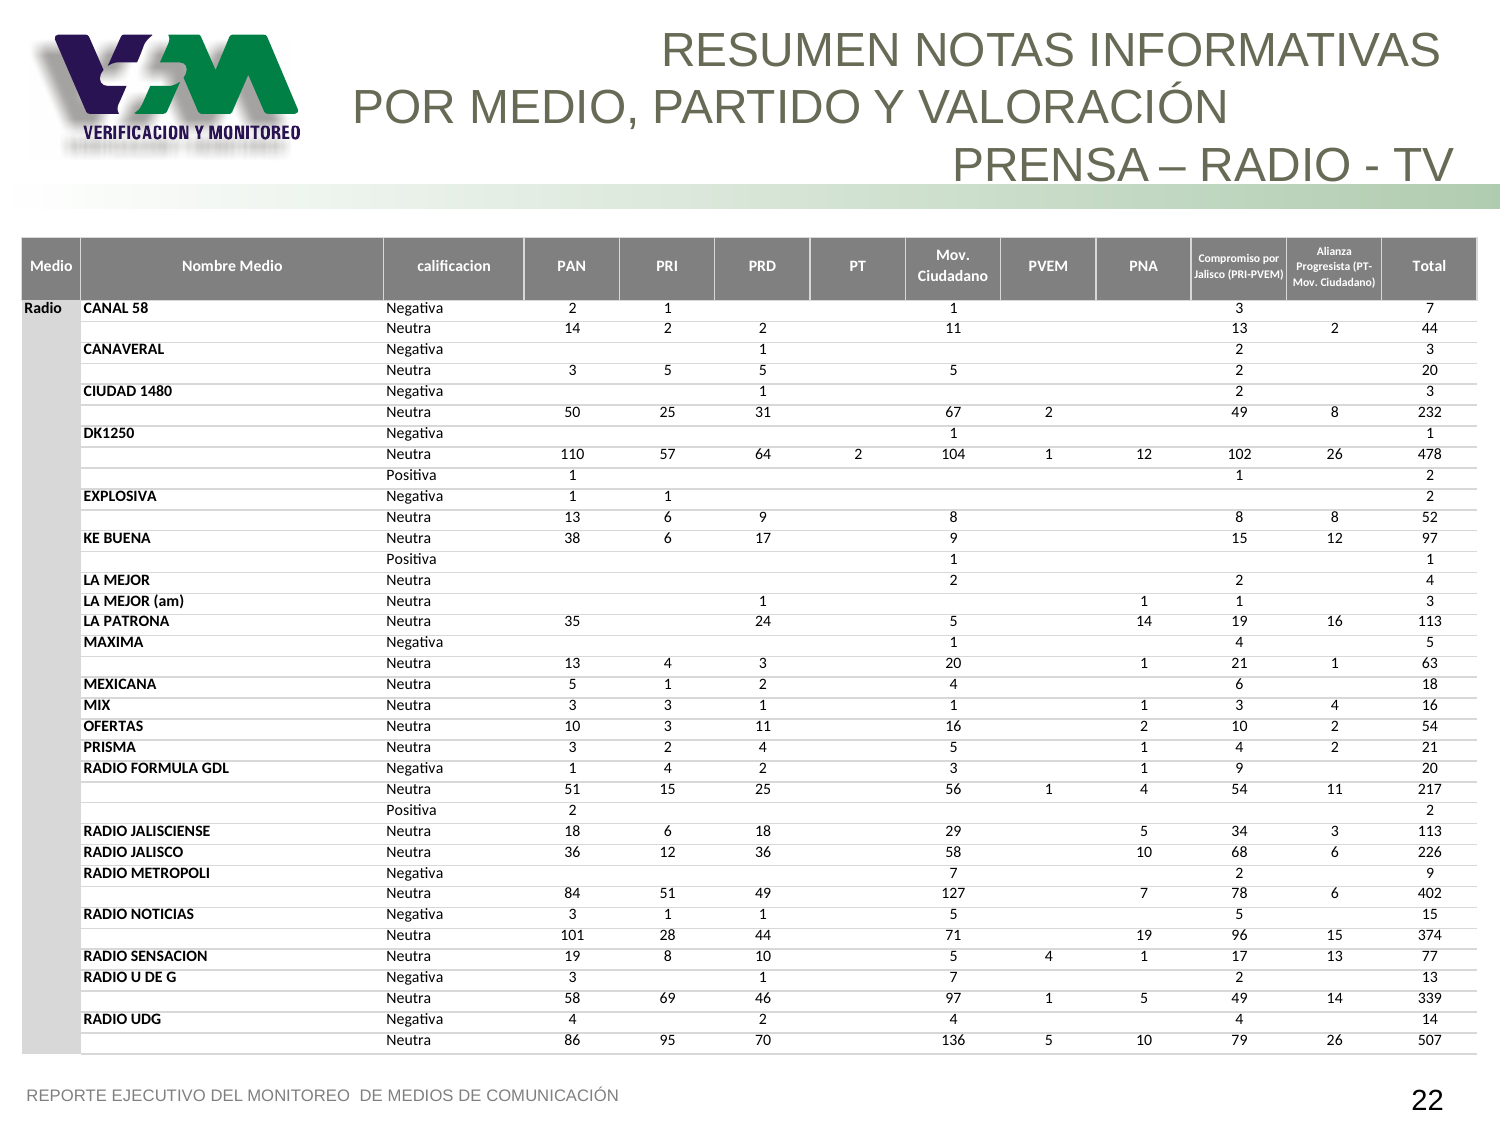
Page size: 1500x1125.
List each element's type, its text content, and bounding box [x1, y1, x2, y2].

title RESUMEN NOTAS INFORMATIVAS POR MEDIO, PARTIDO Y VALORACIÓN PRENSA – RADIO - TV [336, 11, 1471, 141]
slide_number 22 [1269, 1073, 1460, 1118]
picture [0, 236, 1500, 1055]
text_box REPORTE EJECUTIVO DEL MONITOREO DE MEDIOS DE COMUNICACIÓN [11, 1077, 715, 1113]
